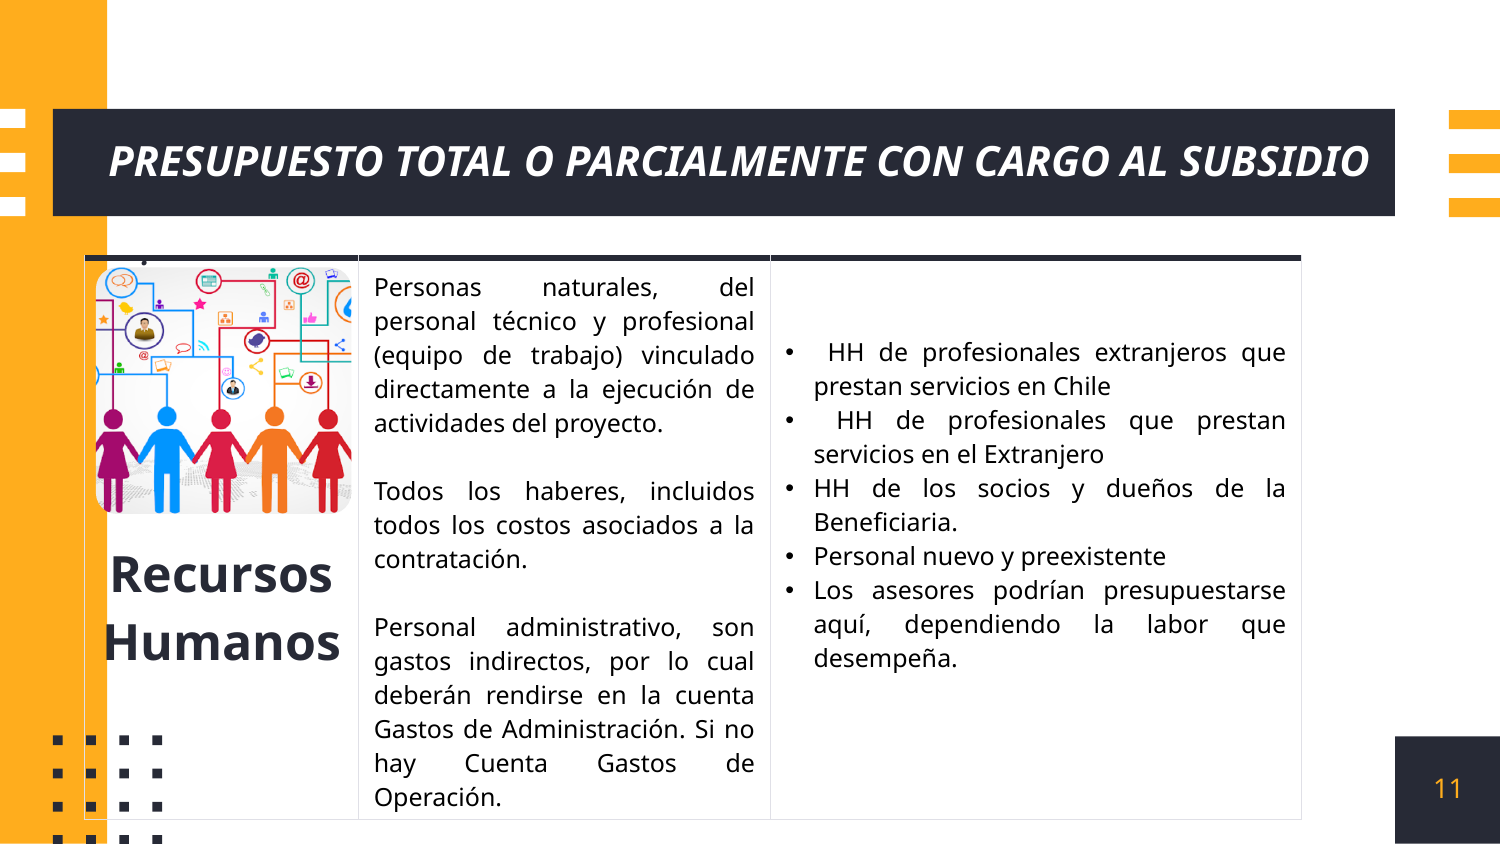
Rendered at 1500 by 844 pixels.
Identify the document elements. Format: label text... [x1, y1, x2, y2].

slide_number 11 [1395, 736, 1500, 844]
title PRESUPUESTO TOTAL O PARCIALMENTE CON CARGO AL SUBSIDIO [108, 108, 1396, 217]
table_header Personas naturales, del personal técnico y profesional (equipo de trabajo) vinculado directamente a la ejecución de actividades del proyecto. Todos los haberes, incluidos todos los costos asociados a la contratación. Personal administrativo, son gastos indirectos, por lo cual deberán rendirse en la cuenta Gastos de Administración. Si no hay Cuenta Gastos de Operación. [359, 261, 770, 819]
table_header Recursos Humanos [85, 261, 358, 819]
text_box . [126, 223, 1344, 279]
picture [95, 267, 352, 515]
table_header HH de profesionales extranjeros que prestan servicios en Chile HH de profesionales que prestan servicios en el Extranjero HH de los socios y dueños de la Beneficiaria. Personal nuevo y preexistente Los asesores podrían presupuestarse aquí, dependiendo la labor que desempeña. [771, 261, 1301, 819]
